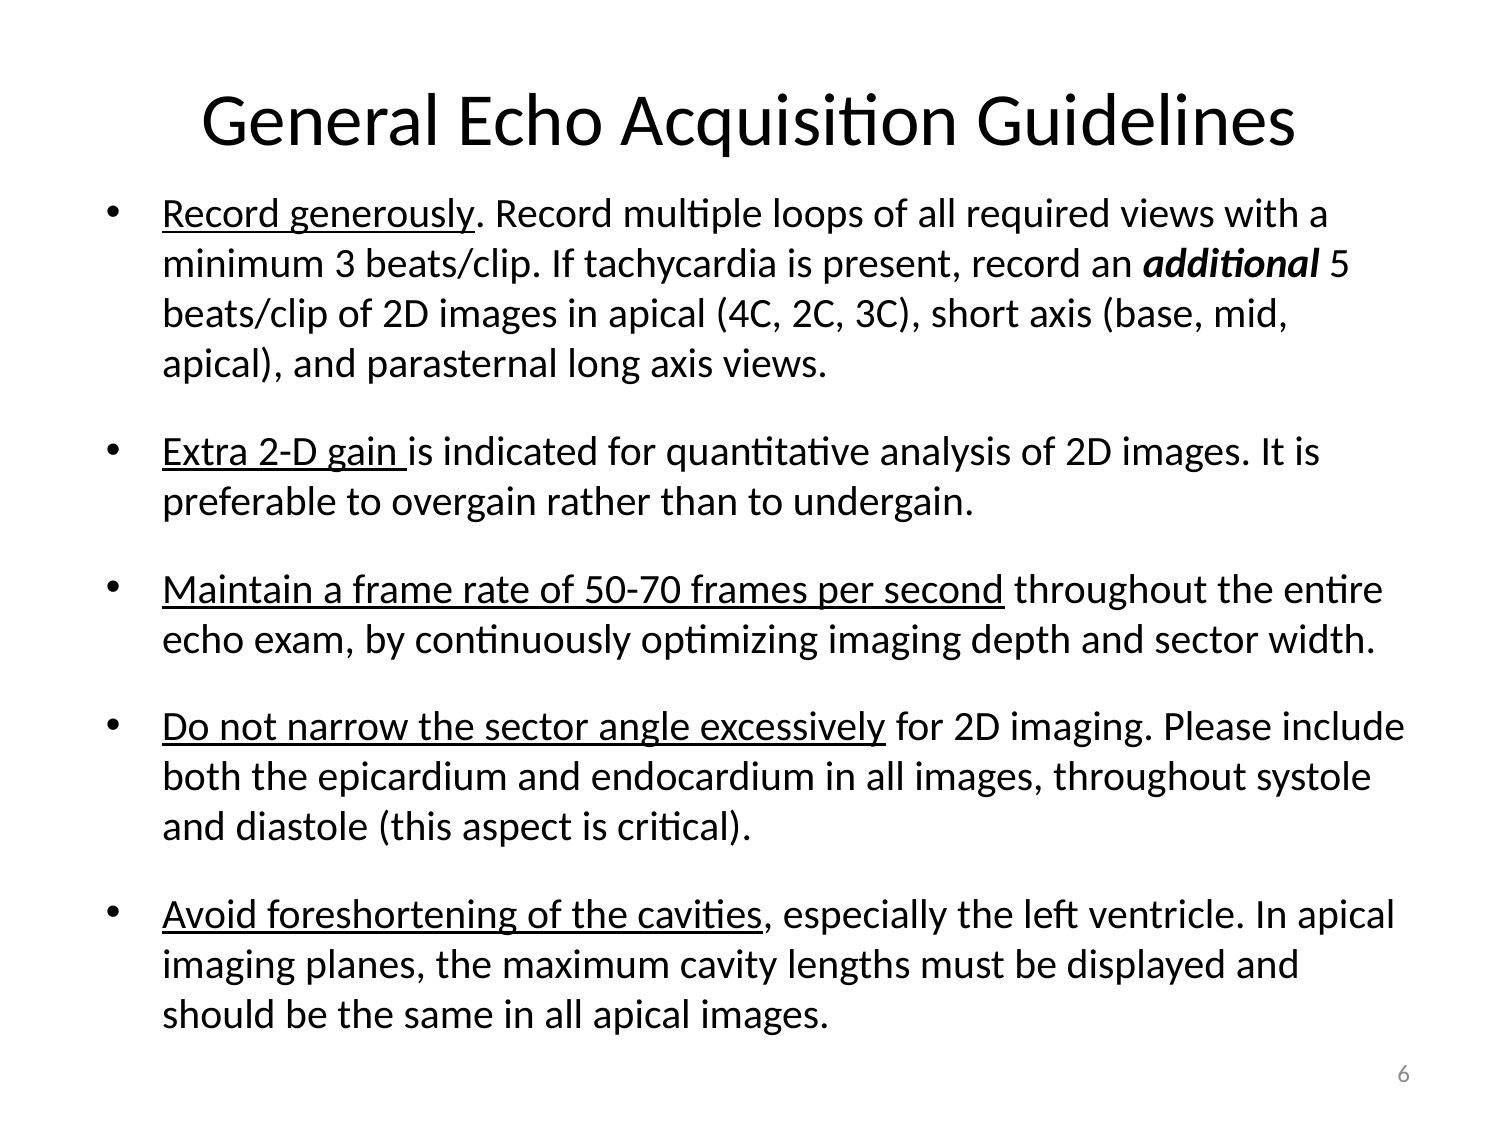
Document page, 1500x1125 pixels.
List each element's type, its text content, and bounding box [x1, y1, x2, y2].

title General Echo Acquisition Guidelines [75, 21, 1425, 210]
list Record generously. Record multiple loops of all required views with a minimum 3 beats/clip. If tachycardia is present, record an additional 5 beats/clip of 2D images in apical (4C, 2C, 3C), short axis (base, mid, apical), and parasternal long axis views. Extra 2-D gain is indicated for quantitative analysis of 2D images. It is preferable to overgain rather than to undergain. Maintain a frame rate of 50-70 frames per second throughout the entire echo exam, by continuously optimizing imaging depth and sector width. Do not narrow the sector angle excessively for 2D imaging. Please include both the epicardium and endocardium in all images, throughout systole and diastole (this aspect is critical). Avoid foreshortening of the cavities, especially the left ventricle. In apical imaging planes, the maximum cavity lengths must be displayed and should be the same in all apical images. [90, 178, 1425, 1016]
slide_number 6 [1074, 1042, 1425, 1103]
